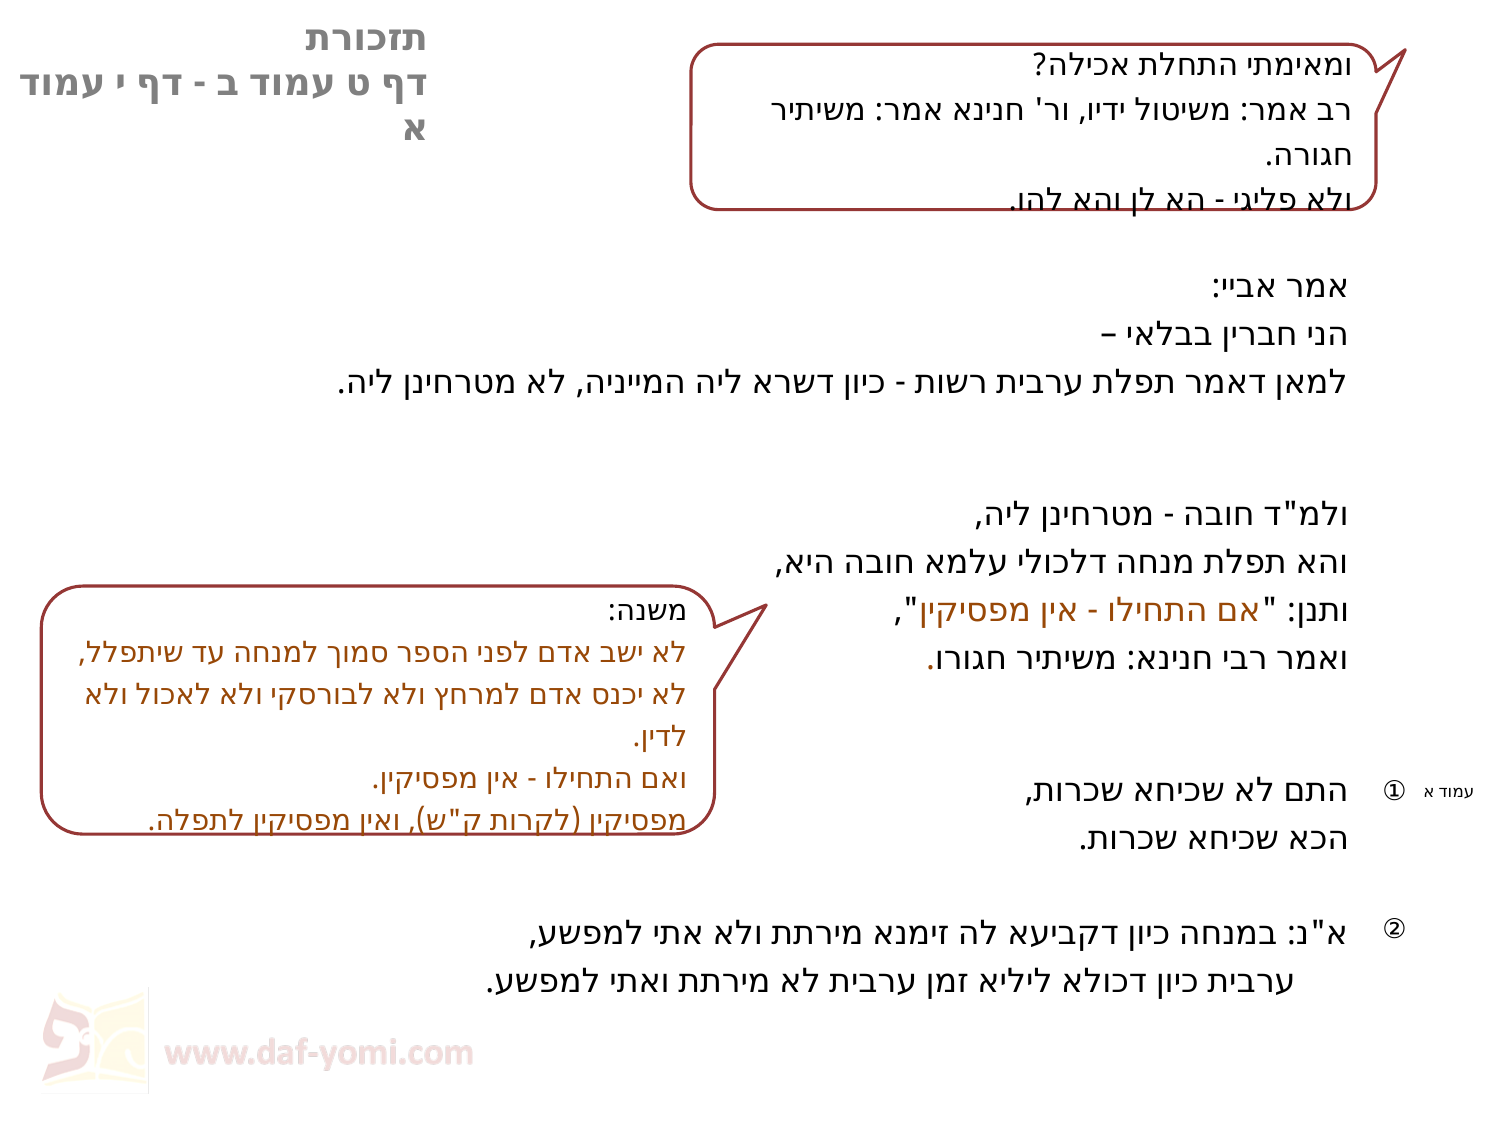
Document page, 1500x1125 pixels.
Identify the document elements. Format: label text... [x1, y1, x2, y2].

text_box אמר אביי: הני חברין בבלאי – למאן דאמר תפלת ערבית רשות - כיון דשרא ליה המייניה, לא מטרחינן ליה. ולמ"ד חובה - מטרחינן ליה, והא תפלת מנחה דלכולי עלמא חובה היא, ותנן: "אם התחילו - אין מפסיקין", ואמר רבי חנינא: משיתיר חגורו. התם לא שכיחא שכרות, הכא שכיחא שכרות. א"נ: במנחה כיון דקביעא לה זימנא מירתת ולא אתי למפשע, ערבית כיון דכולא ליליא זמן ערבית לא מירתת ואתי למפשע. [88, 249, 1365, 1007]
text_box עמוד א [1422, 773, 1490, 809]
text_box תזכורת דף ט עמוד ב - דף י עמוד א [0, 5, 443, 156]
text_box ① ② [1350, 765, 1422, 952]
picture [40, 987, 553, 1098]
text_box משנה: לא ישב אדם לפני הספר סמוך למנחה עד שיתפלל, לא יכנס אדם למרחץ ולא לבורסקי ולא לאכול ולא לדין. ואם התחילו - אין מפסיקין. מפסיקין (לקרות ק"ש), ואין מפסיקין לתפלה. [39, 583, 769, 837]
text_box ומאימתי התחלת אכילה? רב אמר: משיטול ידיו, ור' חנינא אמר: משיתיר חגורה. ולא פליגי - הא לן והא להו. [688, 42, 1408, 212]
